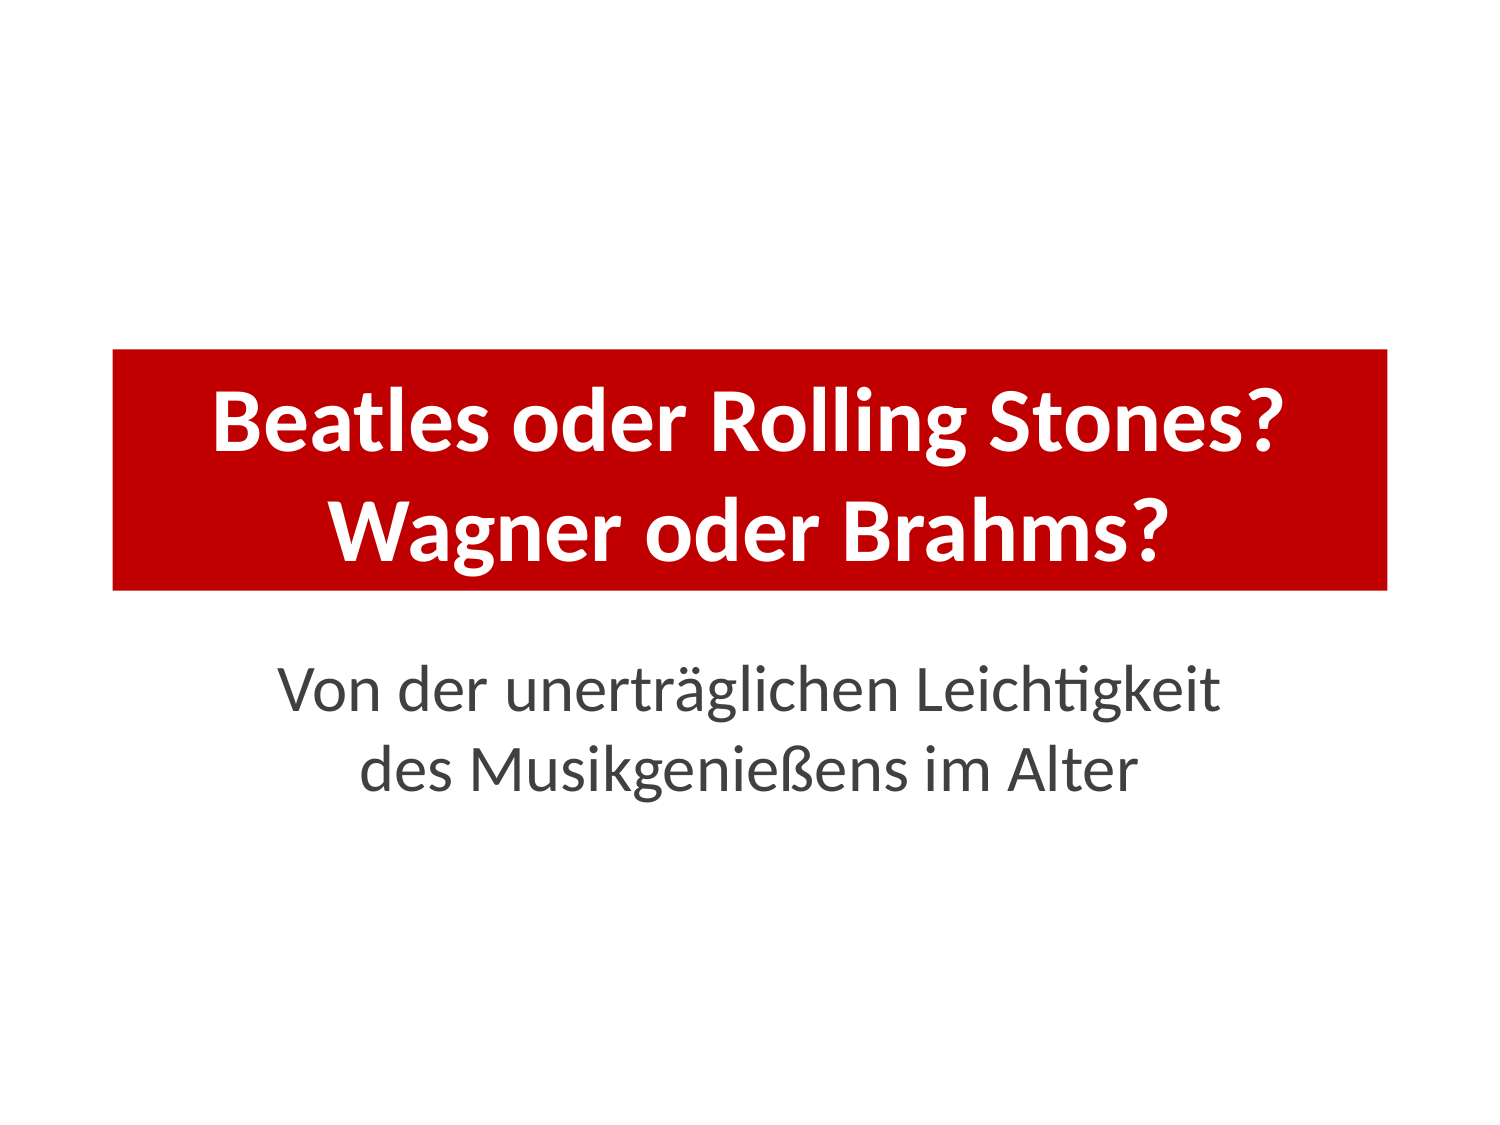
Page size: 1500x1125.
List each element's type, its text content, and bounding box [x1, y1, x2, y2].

title Beatles oder Rolling Stones? Wagner oder Brahms? [112, 349, 1388, 591]
subtitle Von der unerträglichen Leichtigkeit des Musikgenießens im Alter [225, 637, 1275, 925]
